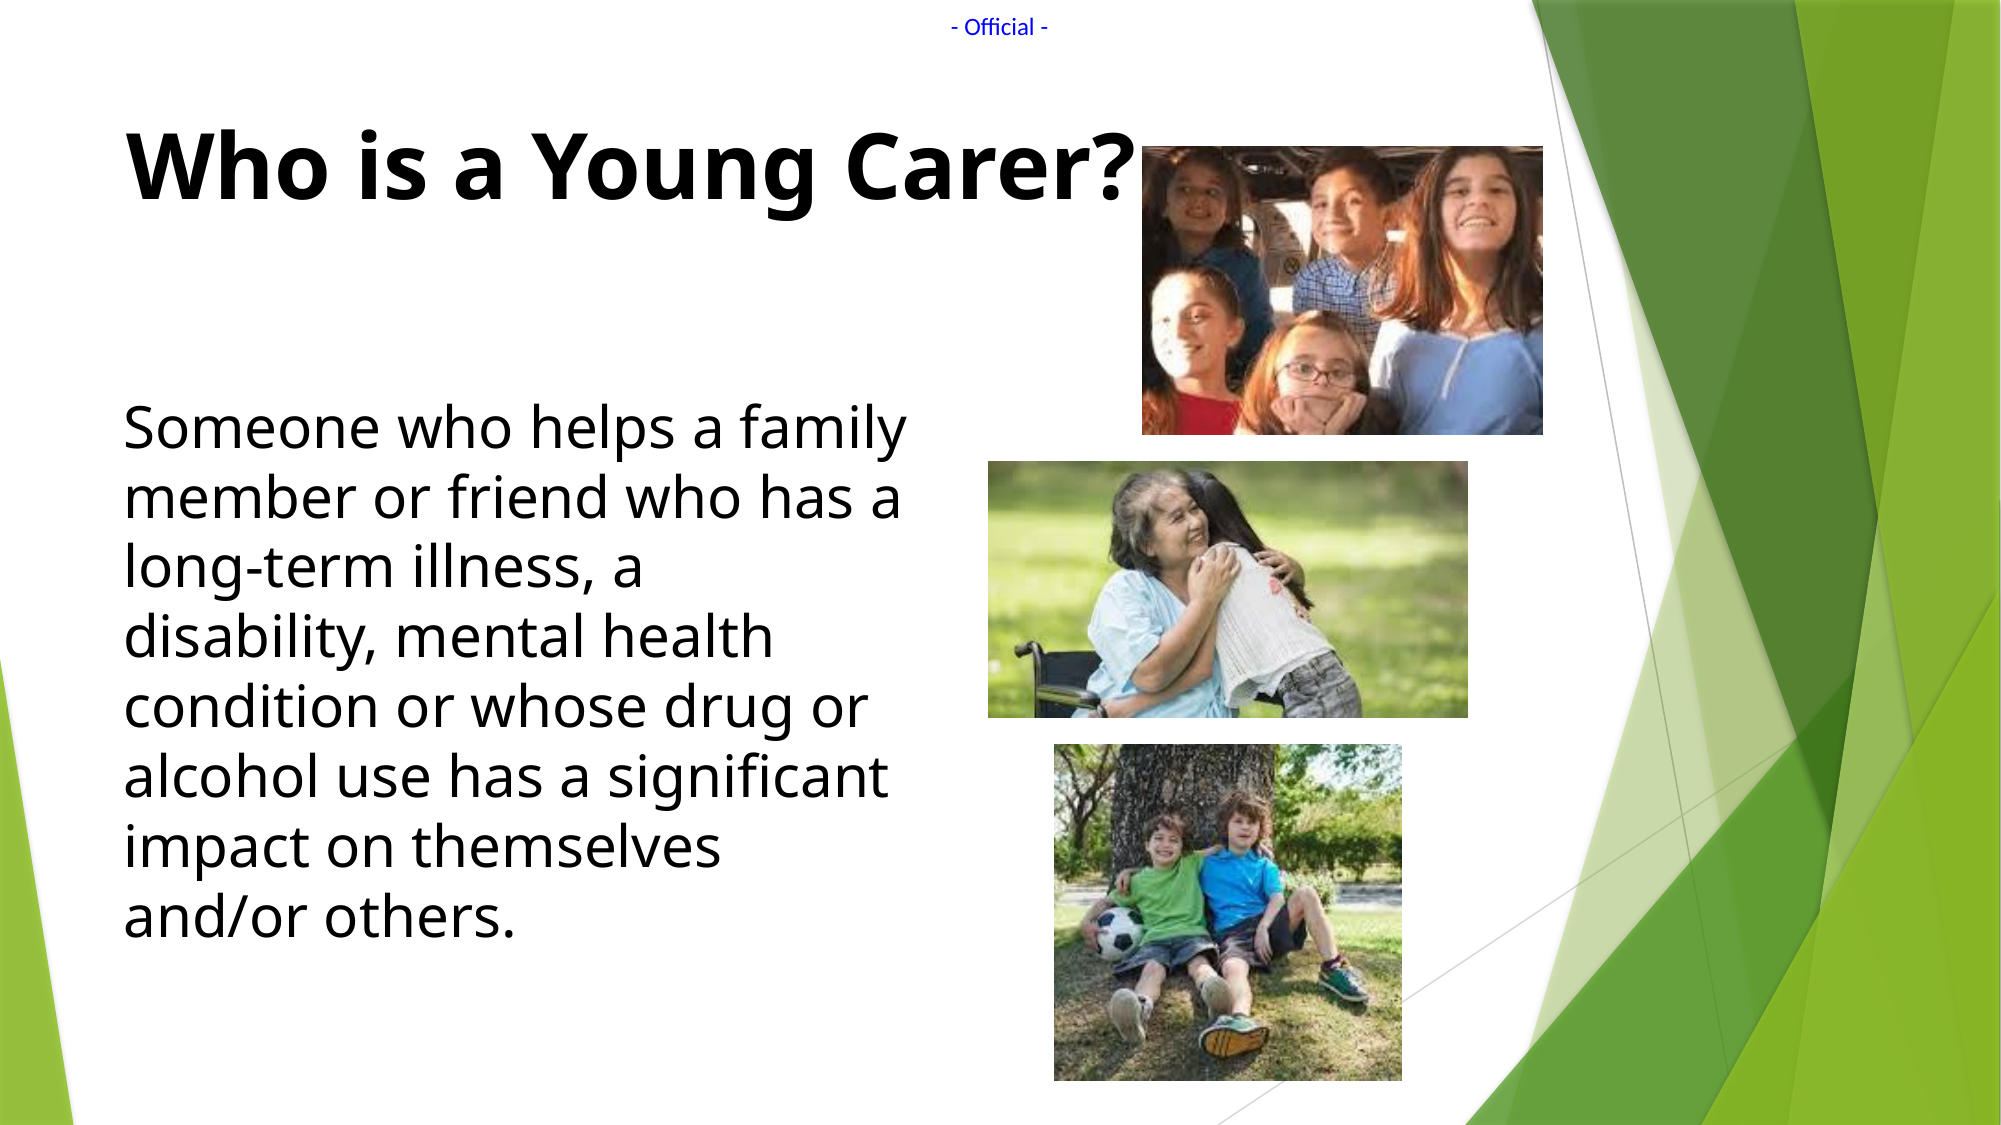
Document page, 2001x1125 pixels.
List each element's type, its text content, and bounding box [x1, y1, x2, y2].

list Someone who helps a family member or friend who has a long-term illness, a disability, mental health condition or whose drug or alcohol use has a significant impact on themselves and/or others. [88, 315, 928, 1023]
title Who is a Young Carer? [111, 99, 1522, 317]
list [1141, 145, 1544, 436]
picture [1053, 744, 1402, 1082]
picture [987, 461, 1469, 719]
